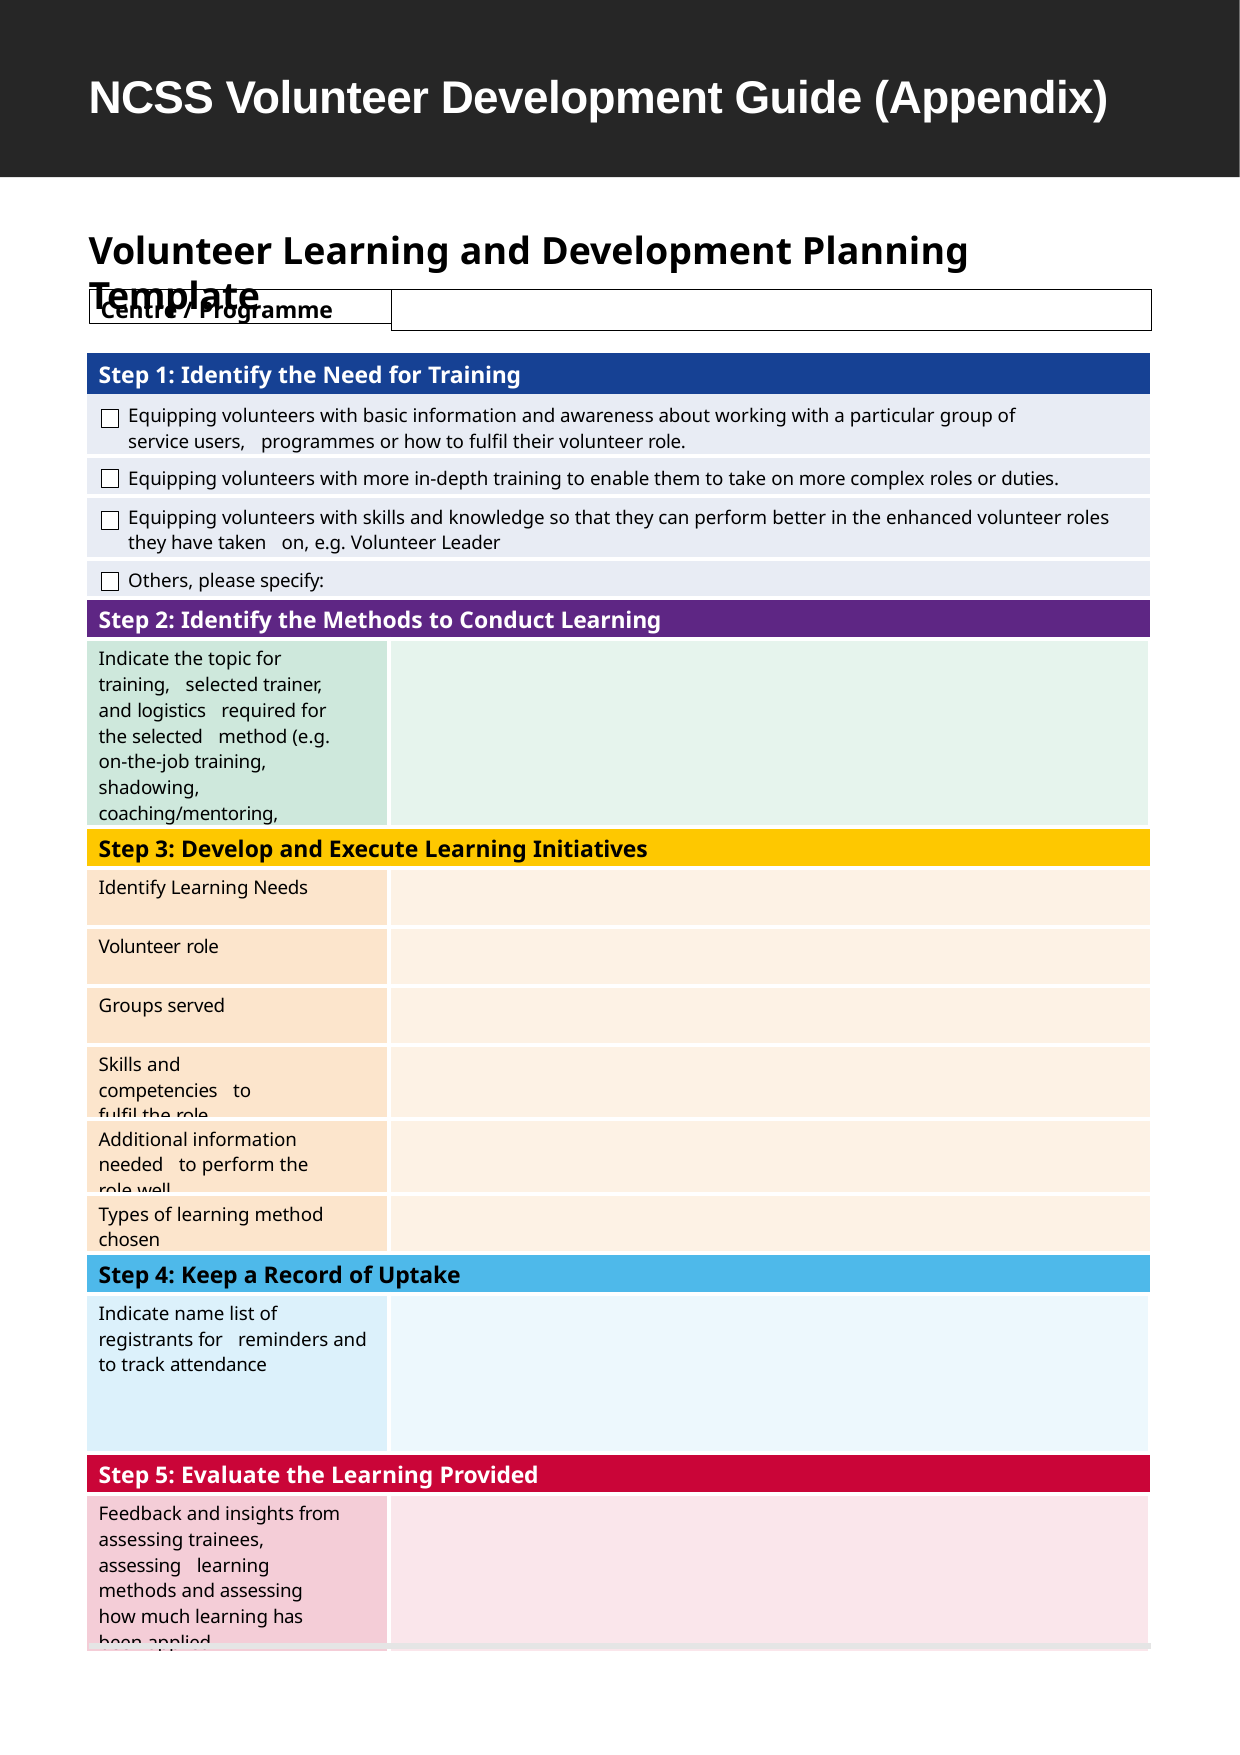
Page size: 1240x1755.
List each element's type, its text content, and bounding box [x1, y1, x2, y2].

table_cell [391, 1647, 1148, 1651]
table_cell Equipping volunteers with more in-depth training to enable them to take on more complex roles or duties. [87, 458, 1150, 494]
table_cell [391, 1121, 1150, 1192]
table_cell Equipping volunteers with skills and knowledge so that they can perform better in the enhanced volunteer roles they have taken on, e.g. Volunteer Leader [87, 498, 1150, 557]
table_cell [391, 641, 1148, 825]
table_cell Types of learning method chosen [87, 1196, 387, 1251]
table_cell Additional information needed to perform the role well [87, 1121, 387, 1192]
table_cell Step 3: Develop and Execute Learning Initiatives [87, 829, 1150, 866]
table_cell [391, 1047, 1150, 1117]
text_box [100, 571, 120, 592]
table_cell Identify Learning Needs [87, 870, 387, 925]
table_cell [391, 1296, 1148, 1451]
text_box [100, 408, 120, 429]
table_cell Others, please specify: [87, 561, 1150, 596]
table_cell Indicate the topic for training, selected trainer, and logistics required for the selected method (e.g. on-the-job training, shadowing, coaching/mentoring, Workshops or courses) [87, 641, 387, 825]
text_box NCSS Volunteer Development Guide (Appendix) [86, 65, 1170, 123]
table_cell Step 5: Evaluate the Learning Provided [87, 1455, 1150, 1492]
table_cell Groups served [87, 988, 387, 1043]
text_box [100, 469, 120, 489]
text_box Centre / Programme [88, 289, 388, 323]
table_cell [391, 988, 1150, 1043]
table_cell [391, 1496, 1148, 1646]
table_cell Equipping volunteers with basic information and awareness about working with a particular group of service users, programmes or how to fulfil their volunteer role. [87, 394, 1150, 454]
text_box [390, 288, 1153, 331]
table_cell [391, 1196, 1150, 1251]
text_box Volunteer Learning and Development Planning Template [86, 224, 1150, 317]
table_cell Step 4: Keep a Record of Uptake [87, 1255, 1150, 1292]
table_cell [391, 870, 1150, 925]
table_header Step 1: Identify the Need for Training [87, 353, 1150, 394]
table_cell Indicate name list of registrants for reminders and to track attendance [87, 1296, 387, 1451]
table_cell Volunteer role [87, 929, 387, 984]
table_cell [391, 929, 1150, 984]
table_cell Step 2: Identify the Methods to Conduct Learning [87, 600, 1150, 637]
table_cell Feedback and insights from assessing trainees, assessing learning methods and assessing how much learning has been applied [87, 1496, 387, 1651]
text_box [100, 510, 120, 531]
table_cell Skills and competencies to fulfil the role [87, 1047, 387, 1117]
